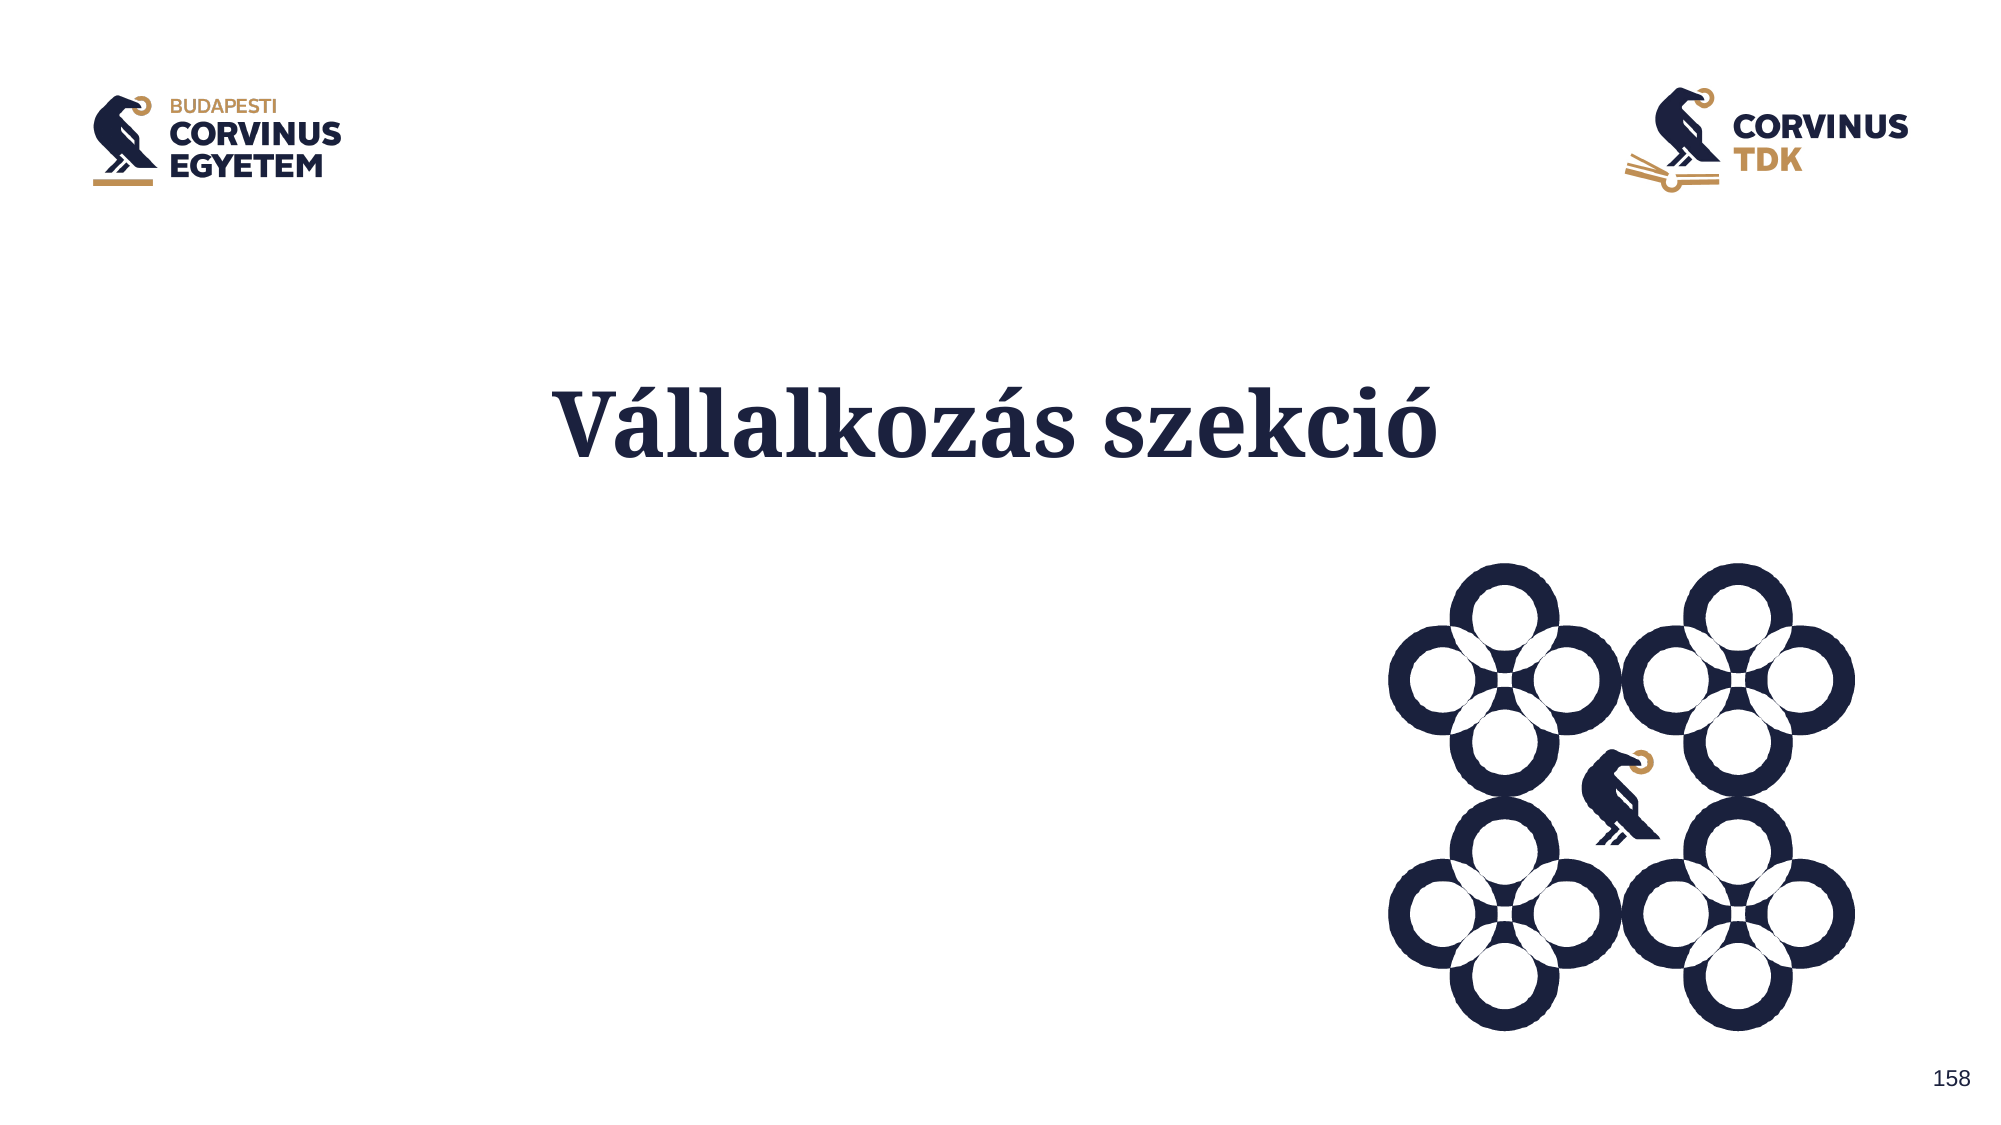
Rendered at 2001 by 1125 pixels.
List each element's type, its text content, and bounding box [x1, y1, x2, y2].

title Vállalkozás szekció [87, 255, 1908, 563]
picture [1366, 563, 1876, 1052]
picture [93, 95, 365, 186]
picture [1532, 0, 2000, 281]
